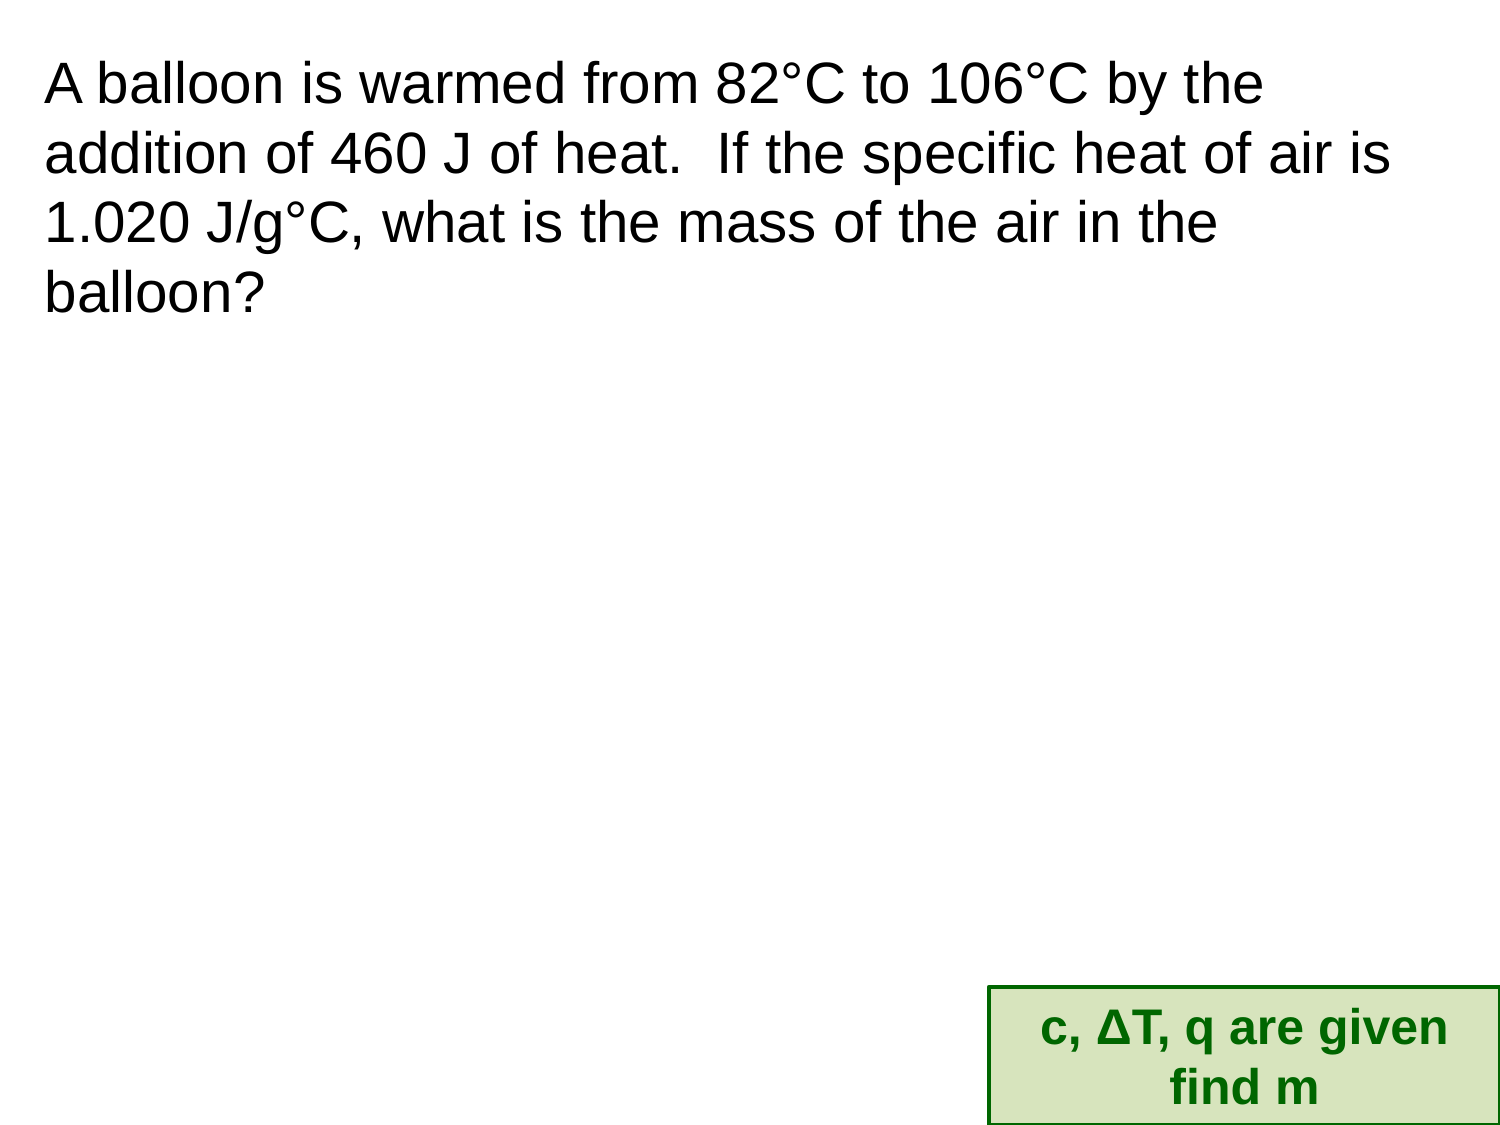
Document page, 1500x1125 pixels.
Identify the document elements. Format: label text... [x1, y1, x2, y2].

text_box A balloon is warmed from 82°C to 106°C by the addition of 460 J of heat. If the specific heat of air is 1.020 J/g°C, what is the mass of the air in the balloon? [29, 37, 1470, 338]
list c, ΔT, q are given find m [989, 987, 1500, 1125]
